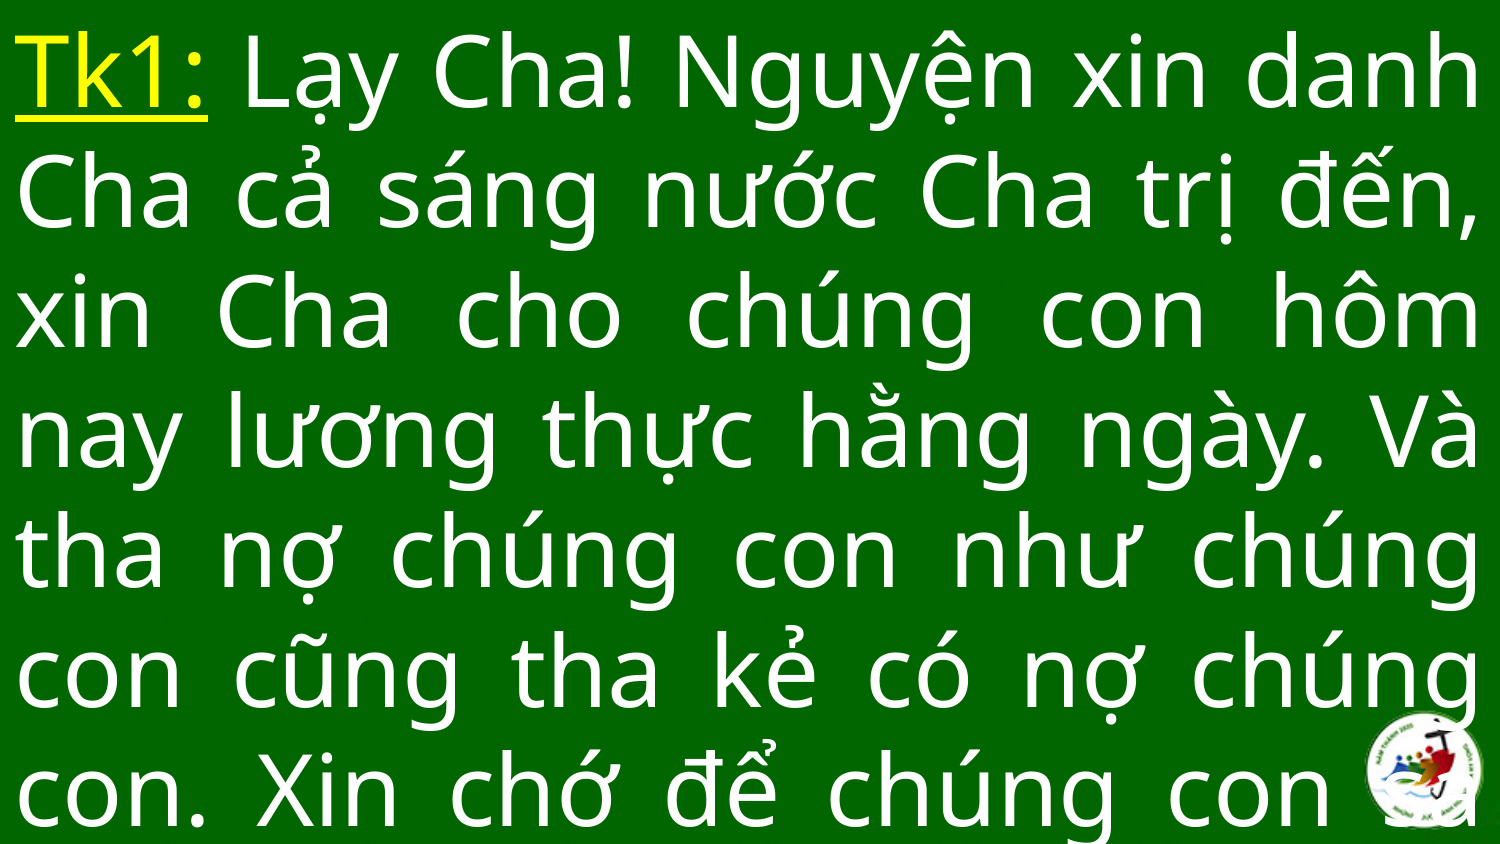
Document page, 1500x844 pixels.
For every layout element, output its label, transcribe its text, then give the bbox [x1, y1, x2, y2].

text_box Tk1: Lạy Cha! Nguyện xin danh Cha cả sáng nước Cha trị đến, xin Cha cho chúng con hôm nay lương thực hằng ngày. Và tha nợ chúng con như chúng con cũng tha kẻ có nợ chúng con. Xin chớ để chúng con sa chước cám dỗ. [0, 0, 1500, 844]
